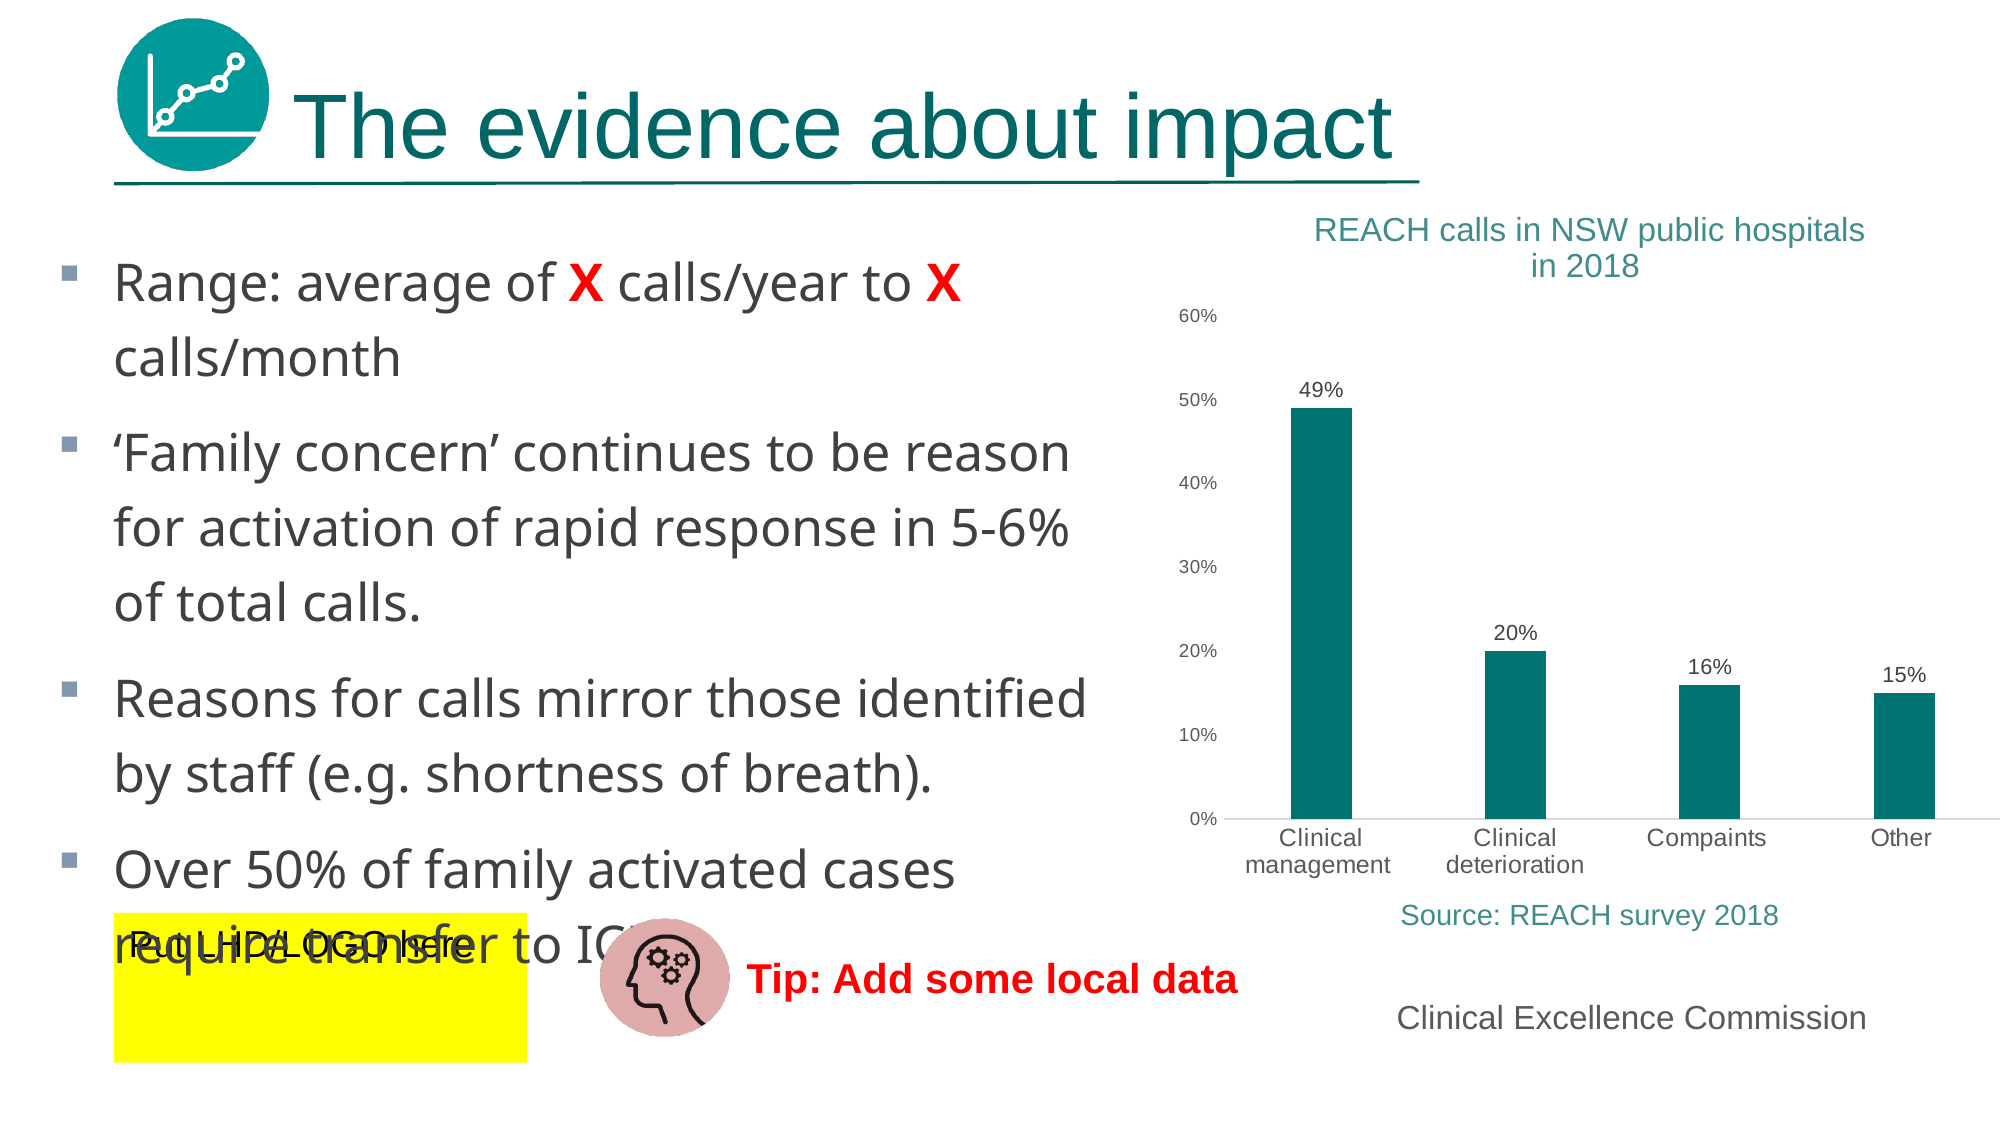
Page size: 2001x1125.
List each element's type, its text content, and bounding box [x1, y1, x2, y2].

chart [1161, 293, 2000, 890]
text_box Put LHD/LOGO here [113, 912, 527, 1063]
list Range: average of X calls/year to X calls/month ‘Family concern’ continues to be reason for activation of rapid response in 5-6% of total calls. Reasons for calls mirror those identified by staff (e.g. shortness of breath). Over 50% of family activated cases require transfer to ICU [57, 236, 1134, 890]
text_box The evidence about impact [88, 79, 1861, 189]
picture [114, 15, 272, 174]
text_box Clinical Excellence Commission [1381, 988, 1886, 1049]
text_box Source: REACH survey 2018 [1307, 900, 1874, 971]
title REACH calls in NSW public hospitals in 2018 [1307, 212, 1874, 283]
text_box Tip: Add some local data [732, 944, 1625, 1010]
picture [597, 916, 732, 1039]
